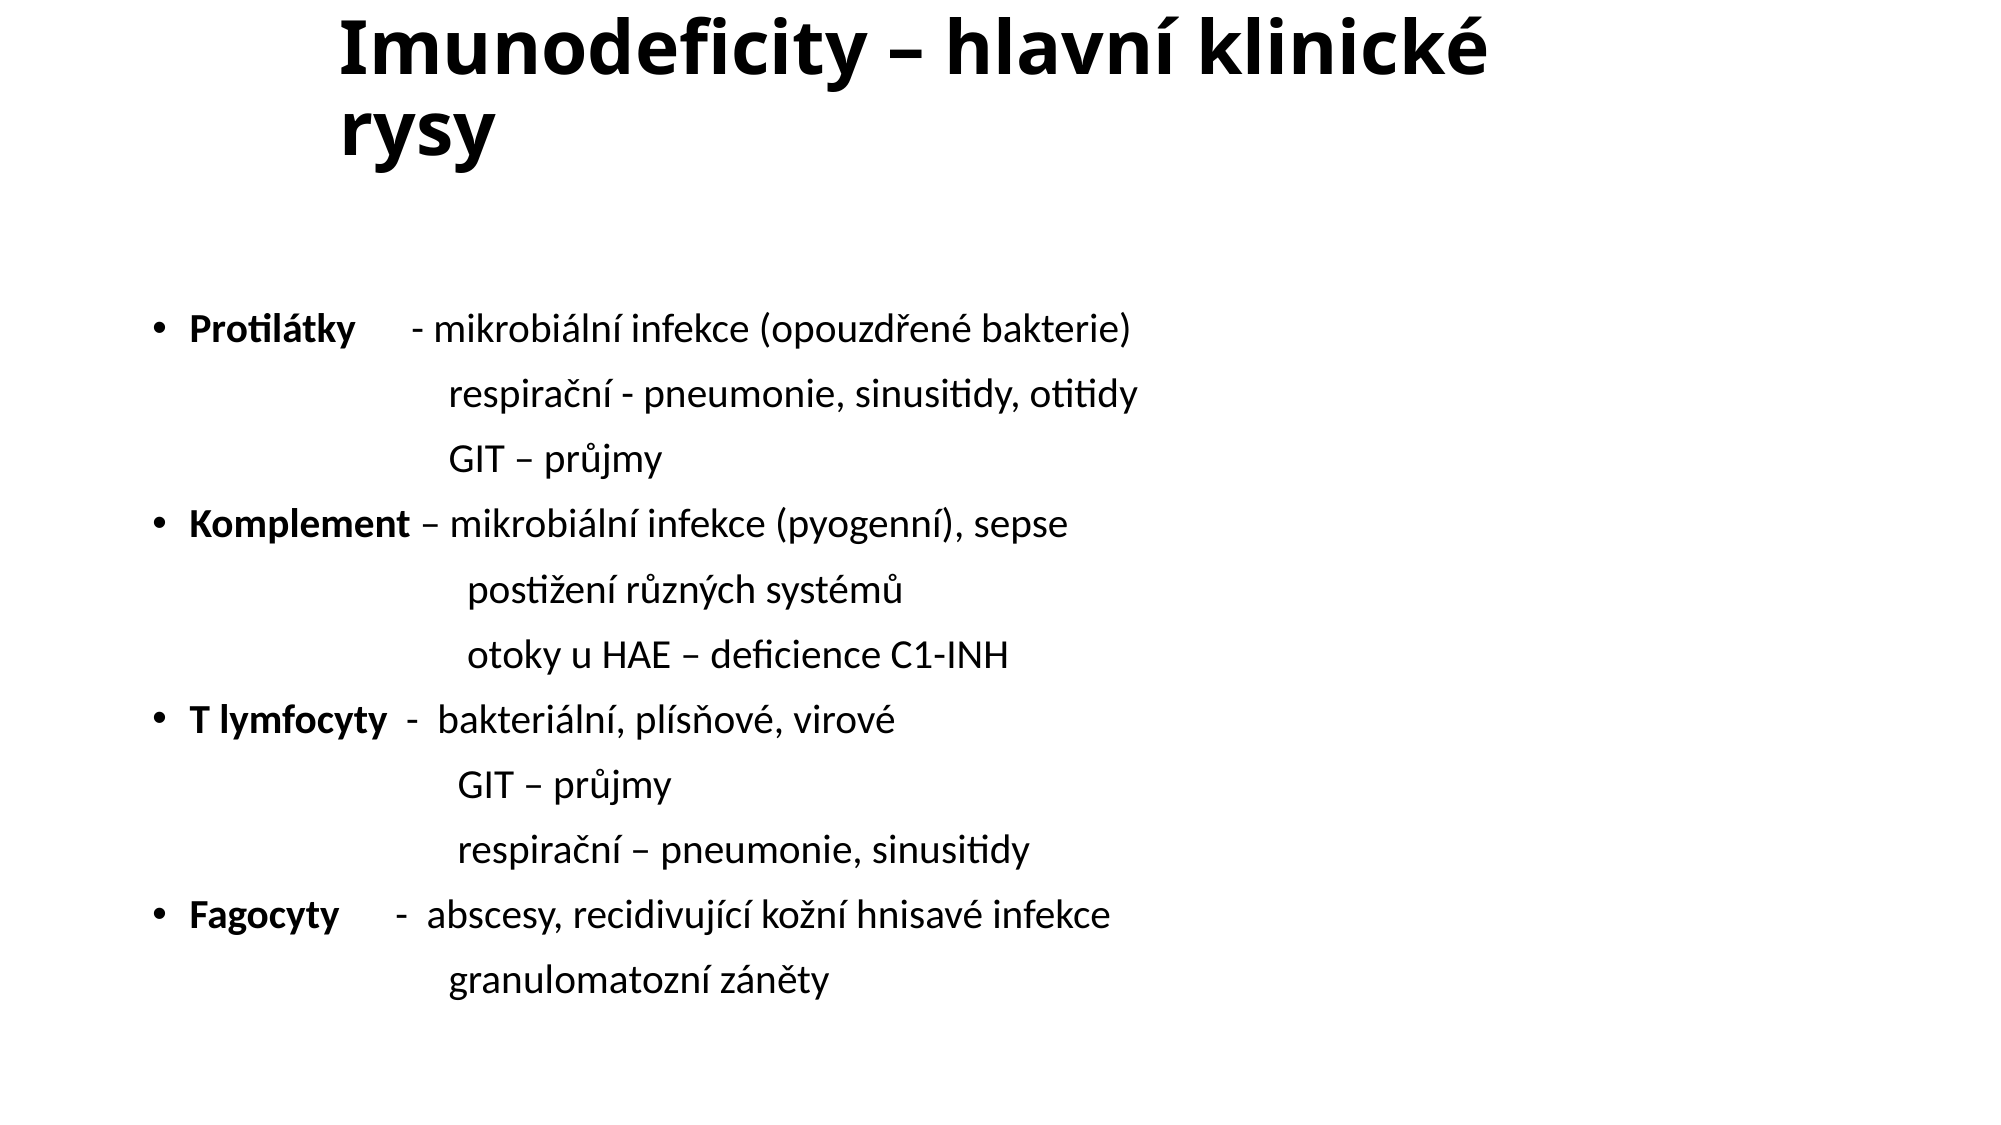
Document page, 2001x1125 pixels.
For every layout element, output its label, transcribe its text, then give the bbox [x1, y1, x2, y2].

title Imunodeficity – hlavní klinické rysy [324, 45, 1675, 138]
list Protilátky - mikrobiální infekce (opouzdřené bakterie) respirační - pneumonie, sinusitidy, otitidy GIT – průjmy Komplement – mikrobiální infekce (pyogenní), sepse postižení různých systémů otoky u HAE – deficience C1-INH T lymfocyty - bakteriální, plísňové, virové GIT – průjmy respirační – pneumonie, sinusitidy Fagocyty - abscesy, recidivující kožní hnisavé infekce granulomatozní záněty [137, 299, 1863, 1014]
